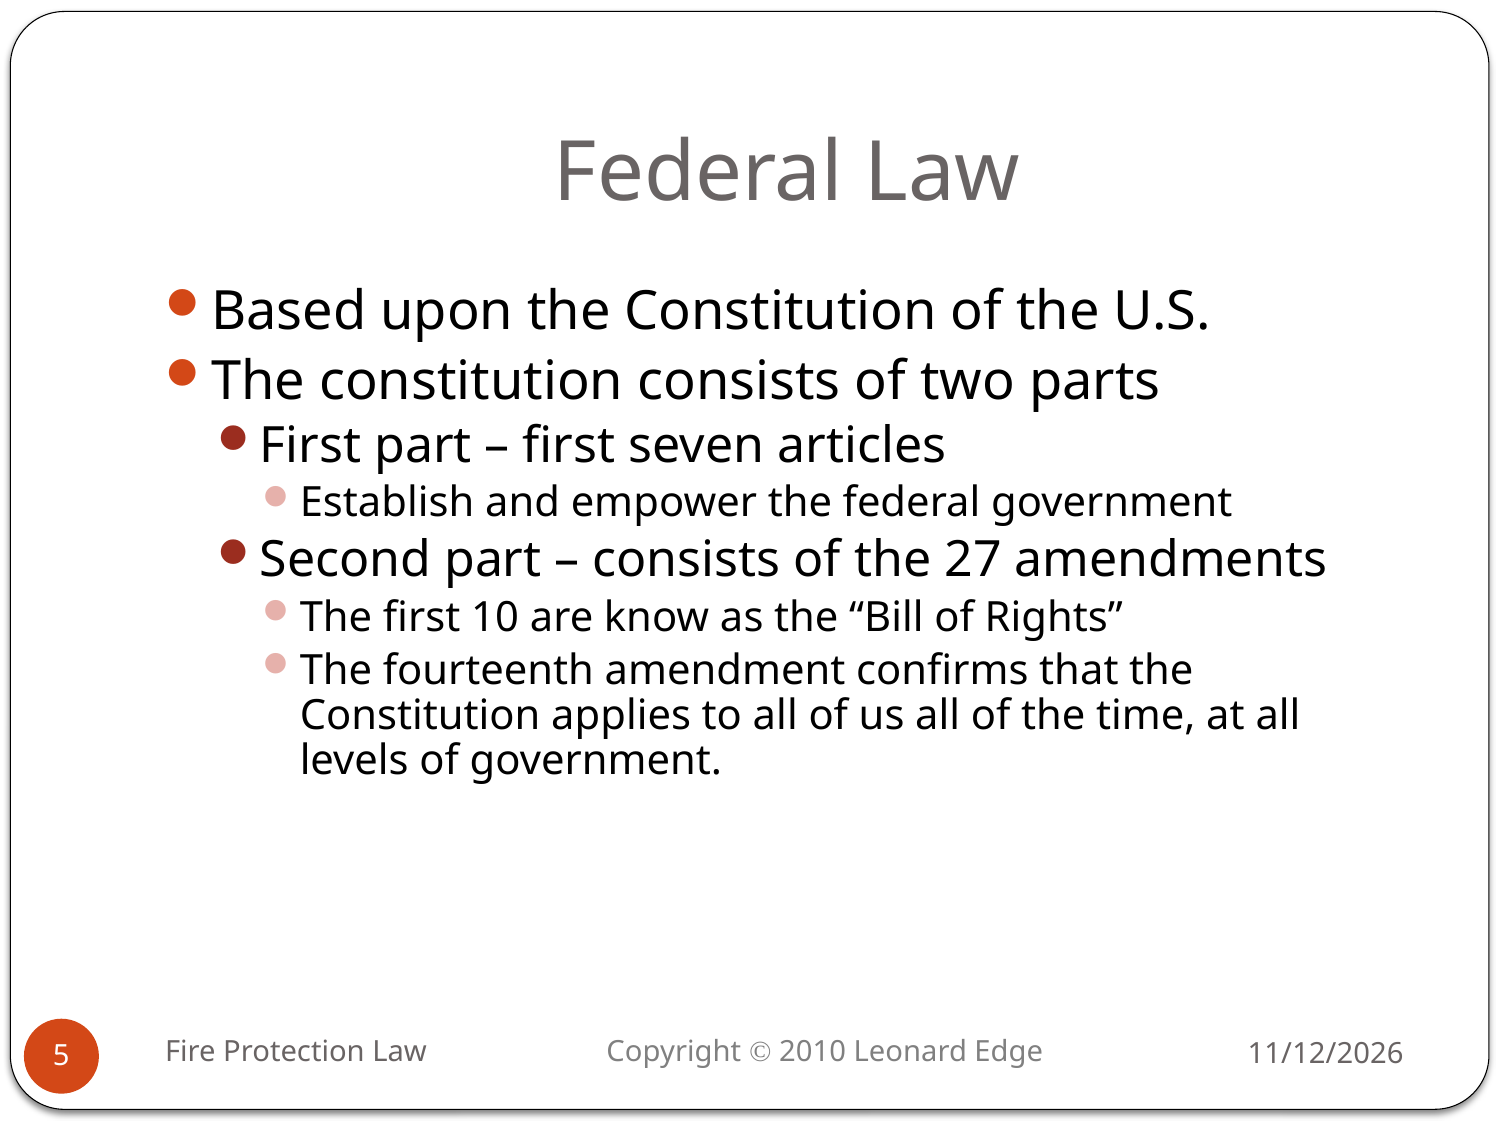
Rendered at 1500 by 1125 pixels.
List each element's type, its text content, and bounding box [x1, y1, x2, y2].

list Based upon the Constitution of the U.S. The constitution consists of two parts First part – first seven articles Establish and empower the federal government Second part – consists of the 27 amendments The first 10 are know as the “Bill of Rights” The fourteenth amendment confirms that the Constitution applies to all of us all of the time, at all levels of government. [149, 274, 1413, 988]
footer Fire Protection Law [150, 1012, 800, 1088]
slide_number 5 [23, 1018, 99, 1094]
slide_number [1012, 1015, 1419, 1094]
title Federal Law [149, 44, 1426, 233]
